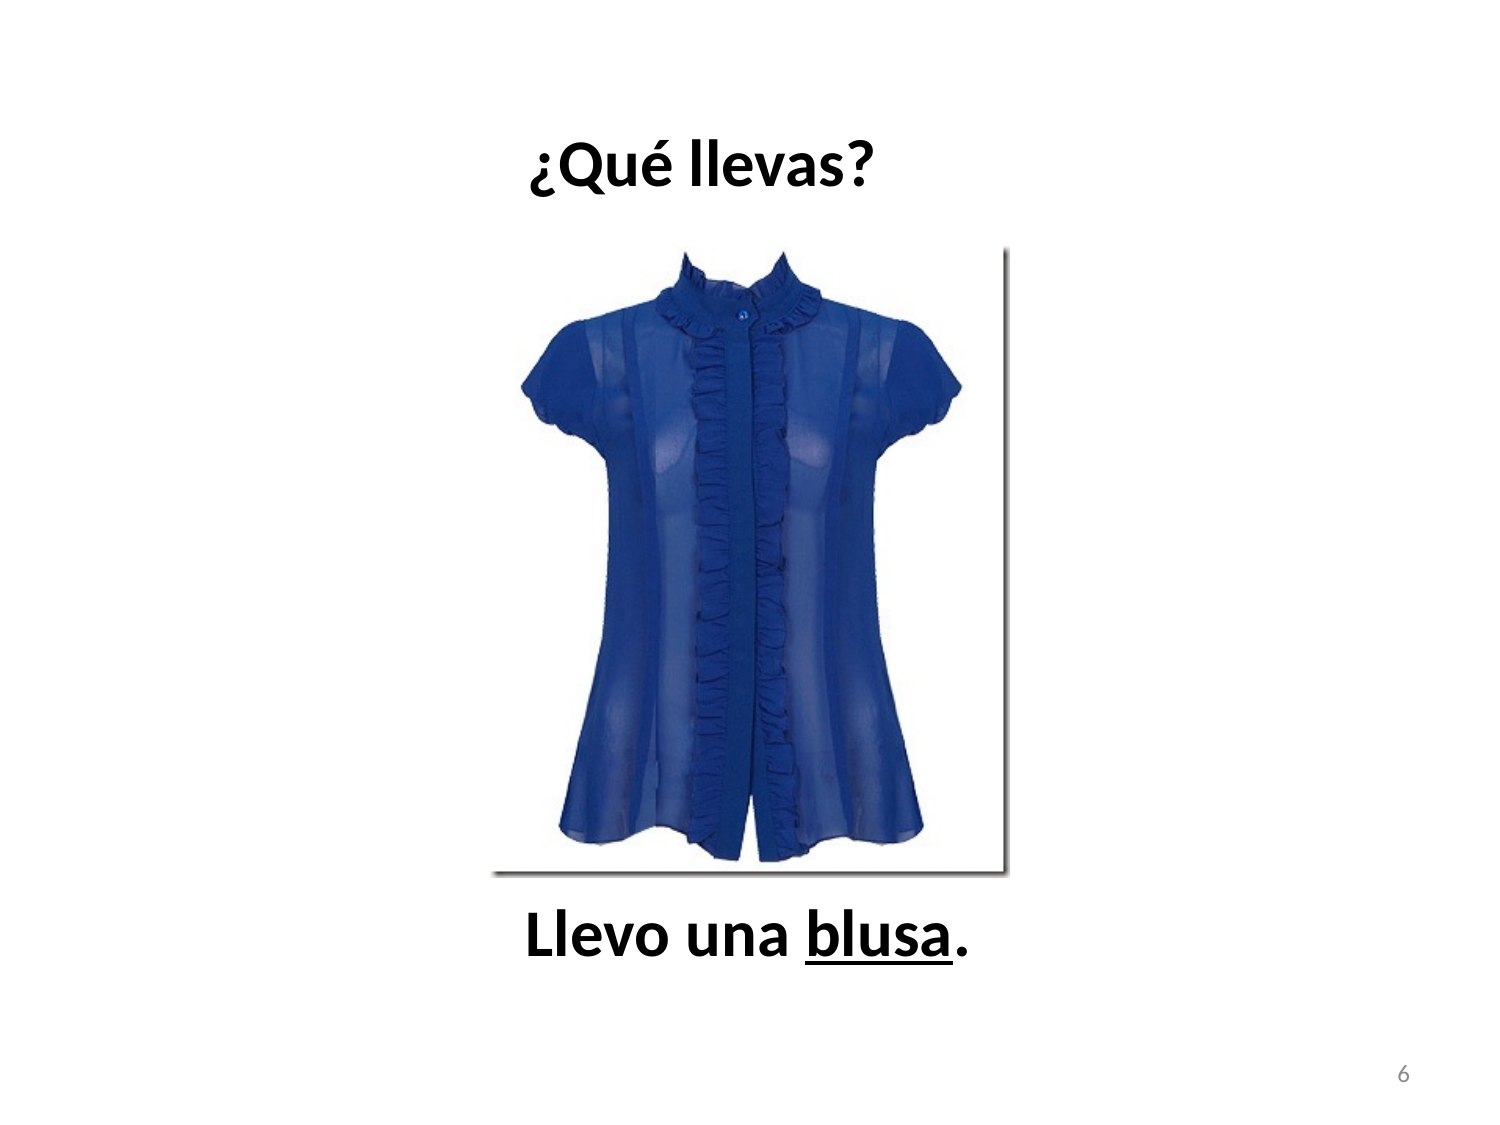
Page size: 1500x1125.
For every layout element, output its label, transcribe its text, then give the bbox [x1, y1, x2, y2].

text_box Llevo una blusa. [511, 887, 1001, 978]
picture [490, 246, 1010, 879]
slide_number 6 [1074, 1042, 1425, 1103]
text_box ¿Qué llevas? [513, 112, 892, 208]
